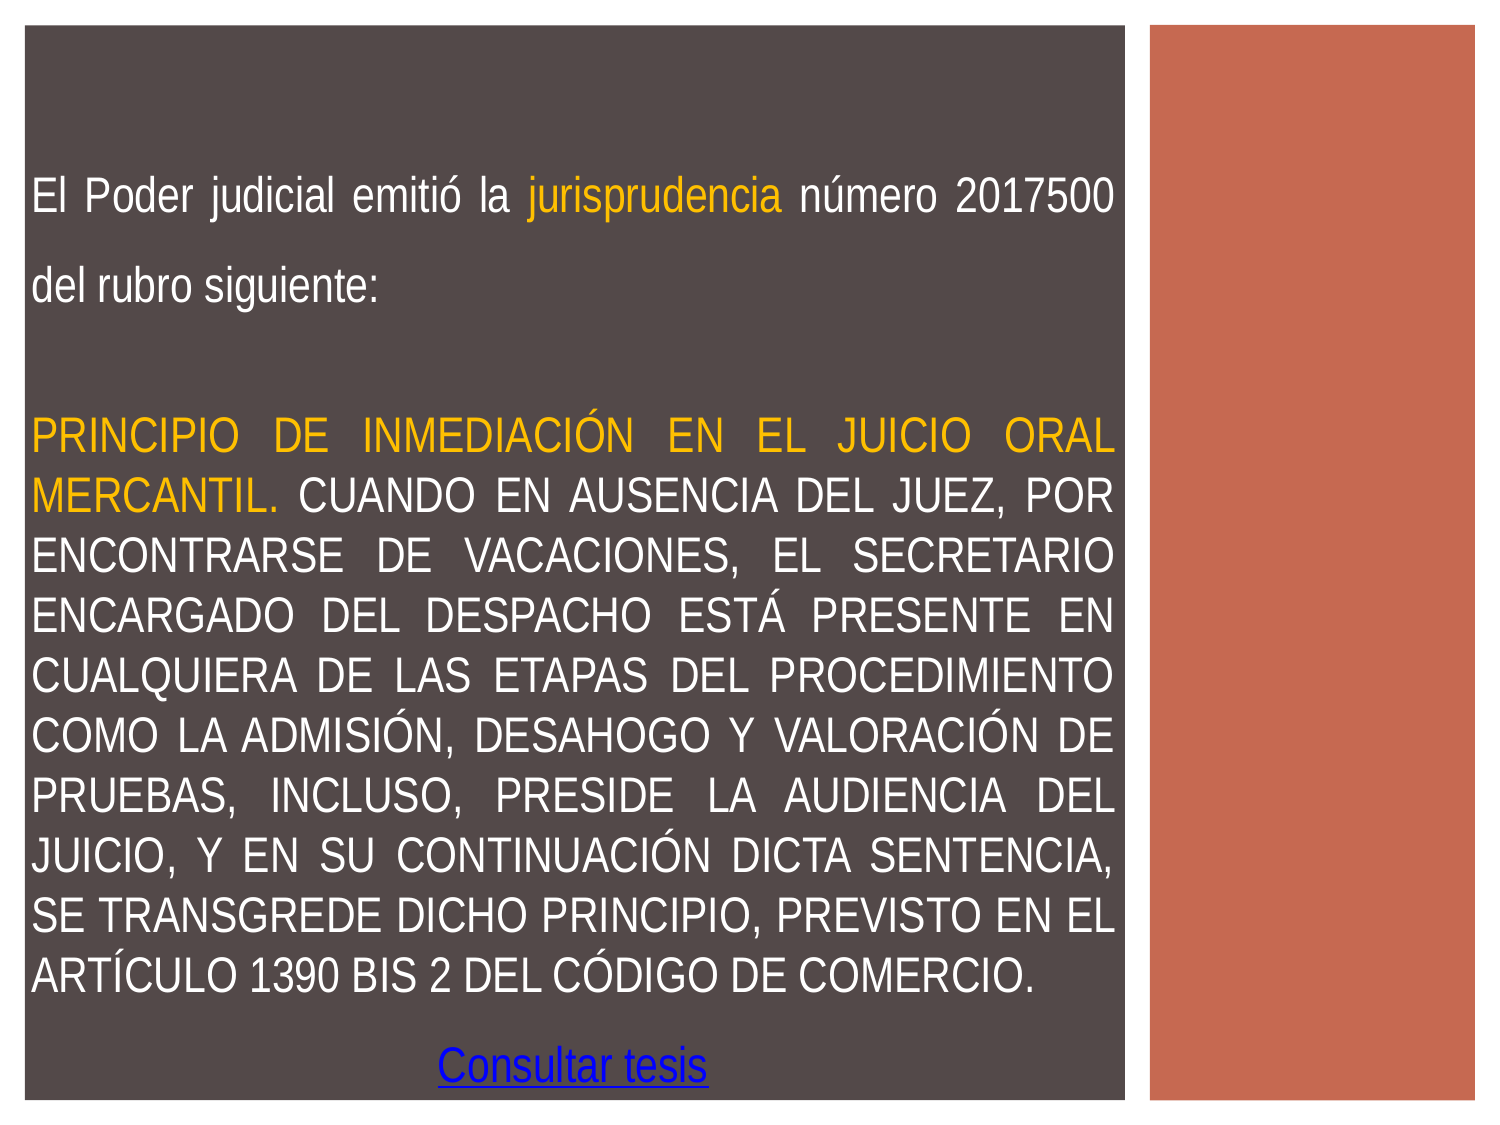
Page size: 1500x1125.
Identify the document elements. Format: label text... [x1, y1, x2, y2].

text_box El Poder judicial emitió la jurisprudencia número 2017500 del rubro siguiente: PRINCIPIO DE INMEDIACIÓN EN EL JUICIO ORAL MERCANTIL. CUANDO EN AUSENCIA DEL JUEZ, POR ENCONTRARSE DE VACACIONES, EL SECRETARIO ENCARGADO DEL DESPACHO ESTÁ PRESENTE EN CUALQUIERA DE LAS ETAPAS DEL PROCEDIMIENTO COMO LA ADMISIÓN, DESAHOGO Y VALORACIÓN DE PRUEBAS, INCLUSO, PRESIDE LA AUDIENCIA DEL JUICIO, Y EN SU CONTINUACIÓN DICTA SENTENCIA, SE TRANSGREDE DICHO PRINCIPIO, PREVISTO EN EL ARTÍCULO 1390 BIS 2 DEL CÓDIGO DE COMERCIO. Consultar tesis [24, 125, 1123, 1101]
